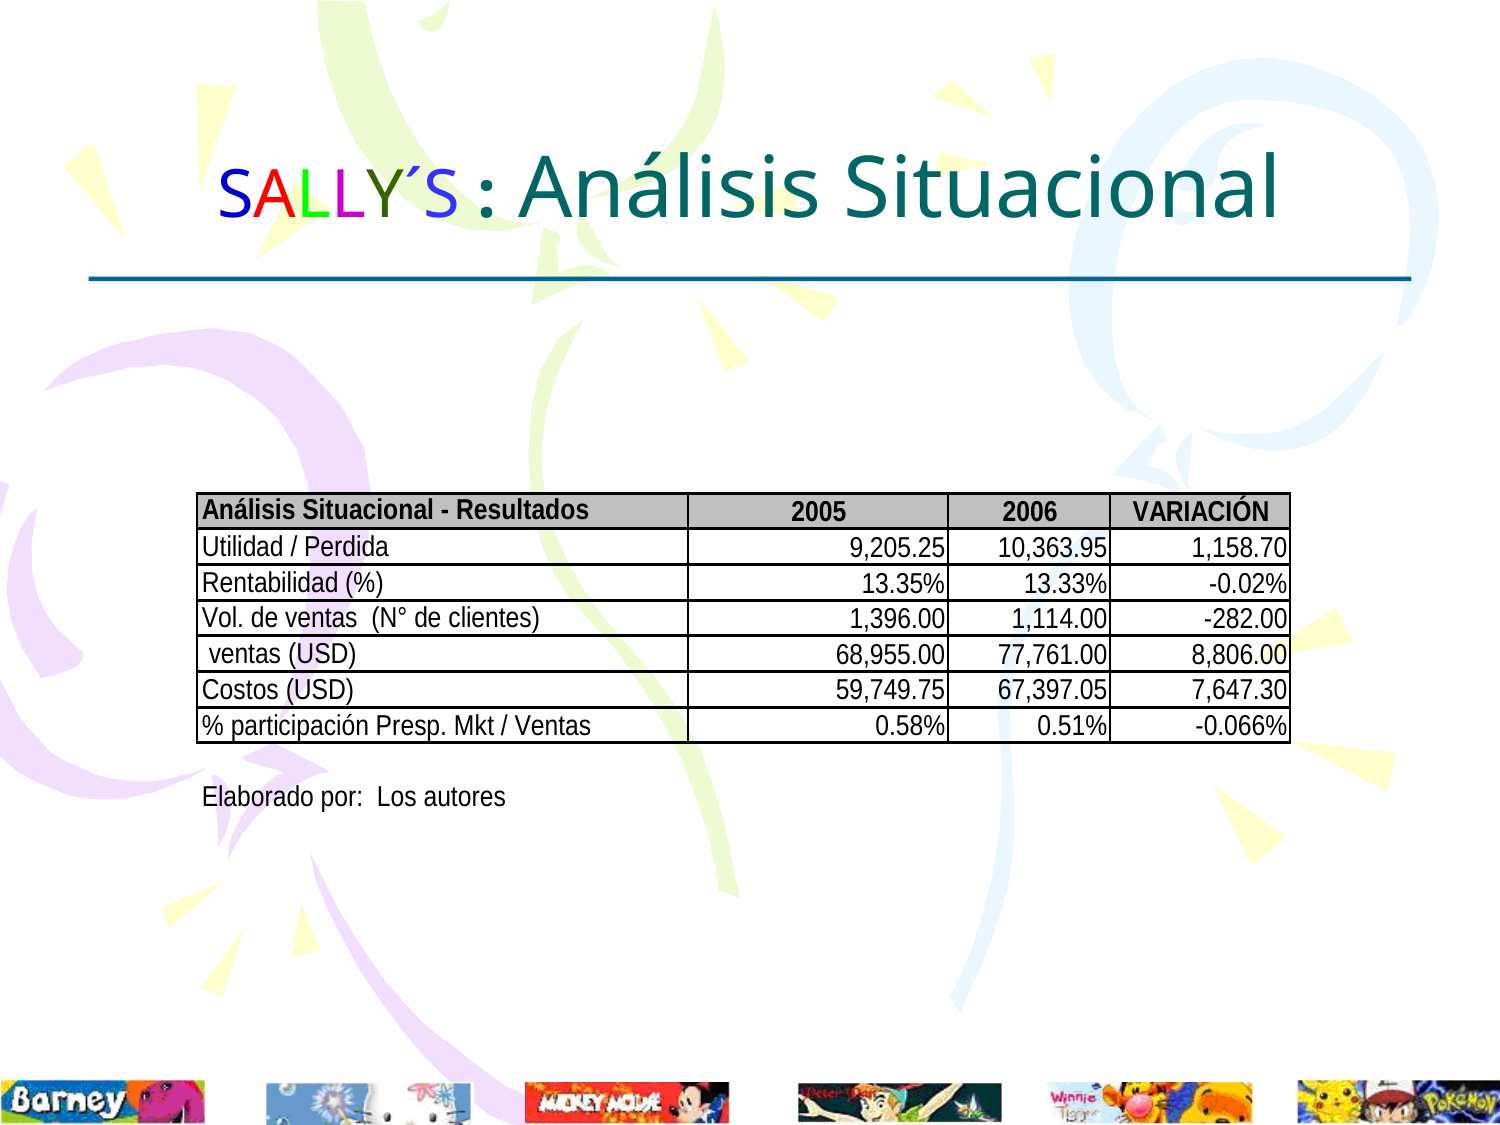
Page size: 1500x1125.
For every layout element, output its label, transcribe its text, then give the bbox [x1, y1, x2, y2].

picture [0, 1079, 209, 1125]
title SALLY´S : Análisis Situacional [147, 125, 1400, 248]
picture [796, 1082, 1006, 1125]
picture [1294, 1079, 1500, 1125]
picture [1045, 1082, 1254, 1125]
picture [265, 1082, 474, 1125]
picture [88, 455, 1353, 817]
picture [525, 1082, 734, 1125]
